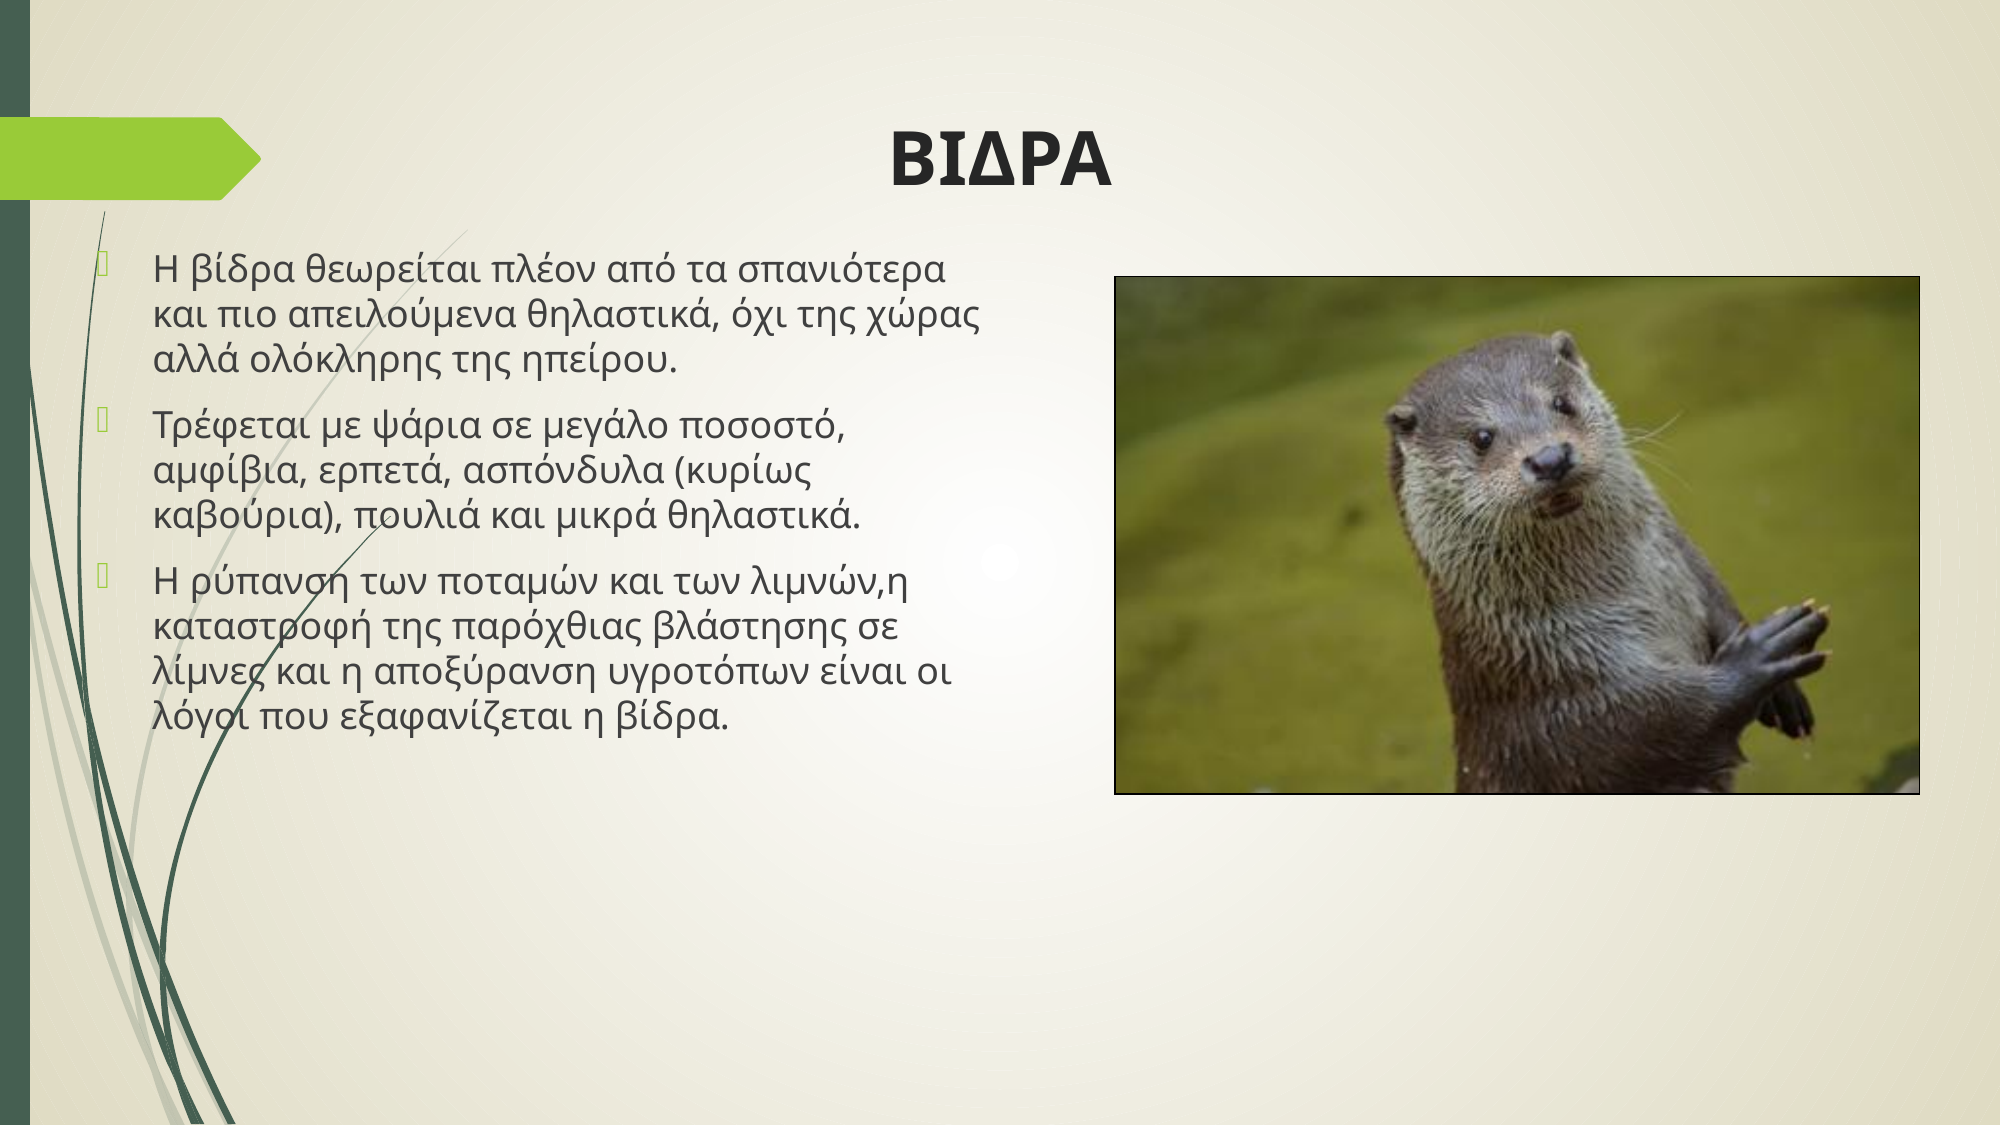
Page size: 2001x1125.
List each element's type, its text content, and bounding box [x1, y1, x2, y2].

picture [1115, 276, 1919, 794]
title ΒΙΔΡΑ [0, 102, 2000, 209]
list Η βίδρα θεωρείται πλέον από τα σπανιότερα και πιο απειλούμενα θηλαστικά, όχι της χώρας αλλά ολόκληρης της ηπείρου. Τρέφεται με ψάρια σε μεγάλο ποσοστό, αμφίβια, ερπετά, ασπόνδυλα (κυρίως καβούρια), πουλιά και μικρά θηλαστικά. Η ρύπανση των ποταμών και των λιμνών,η καταστροφή της παρόχθιας βλάστησης σε λίμνες και η αποξύρανση υγροτόπων είναι οι λόγοι που εξαφανίζεται η βίδρα. [81, 237, 1000, 1023]
